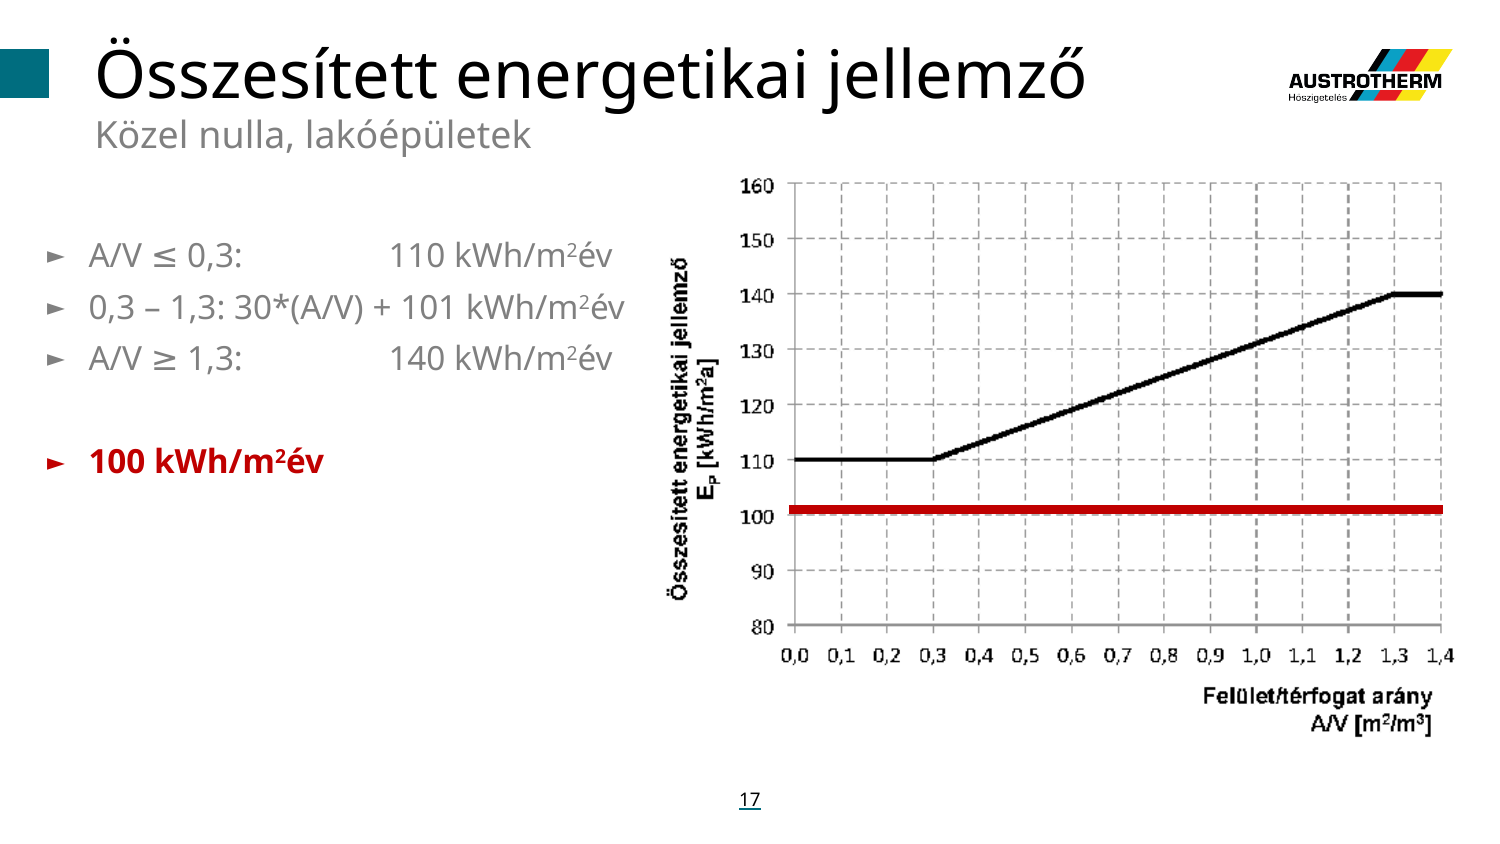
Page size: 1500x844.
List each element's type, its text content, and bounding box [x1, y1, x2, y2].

slide_number 17 [715, 788, 785, 827]
list Közel nulla, lakóépületek [94, 110, 1400, 189]
title Összesített energetikai jellemző [94, 41, 1400, 110]
picture [1289, 49, 1453, 103]
list A/V ≤ 0,3: 110 kWh/m2év 0,3 – 1,3: 30*(A/V) + 101 kWh/m2év A/V ≥ 1,3: 140 kWh/m2év 100 kWh/m2év [47, 238, 666, 760]
picture [649, 166, 1470, 743]
